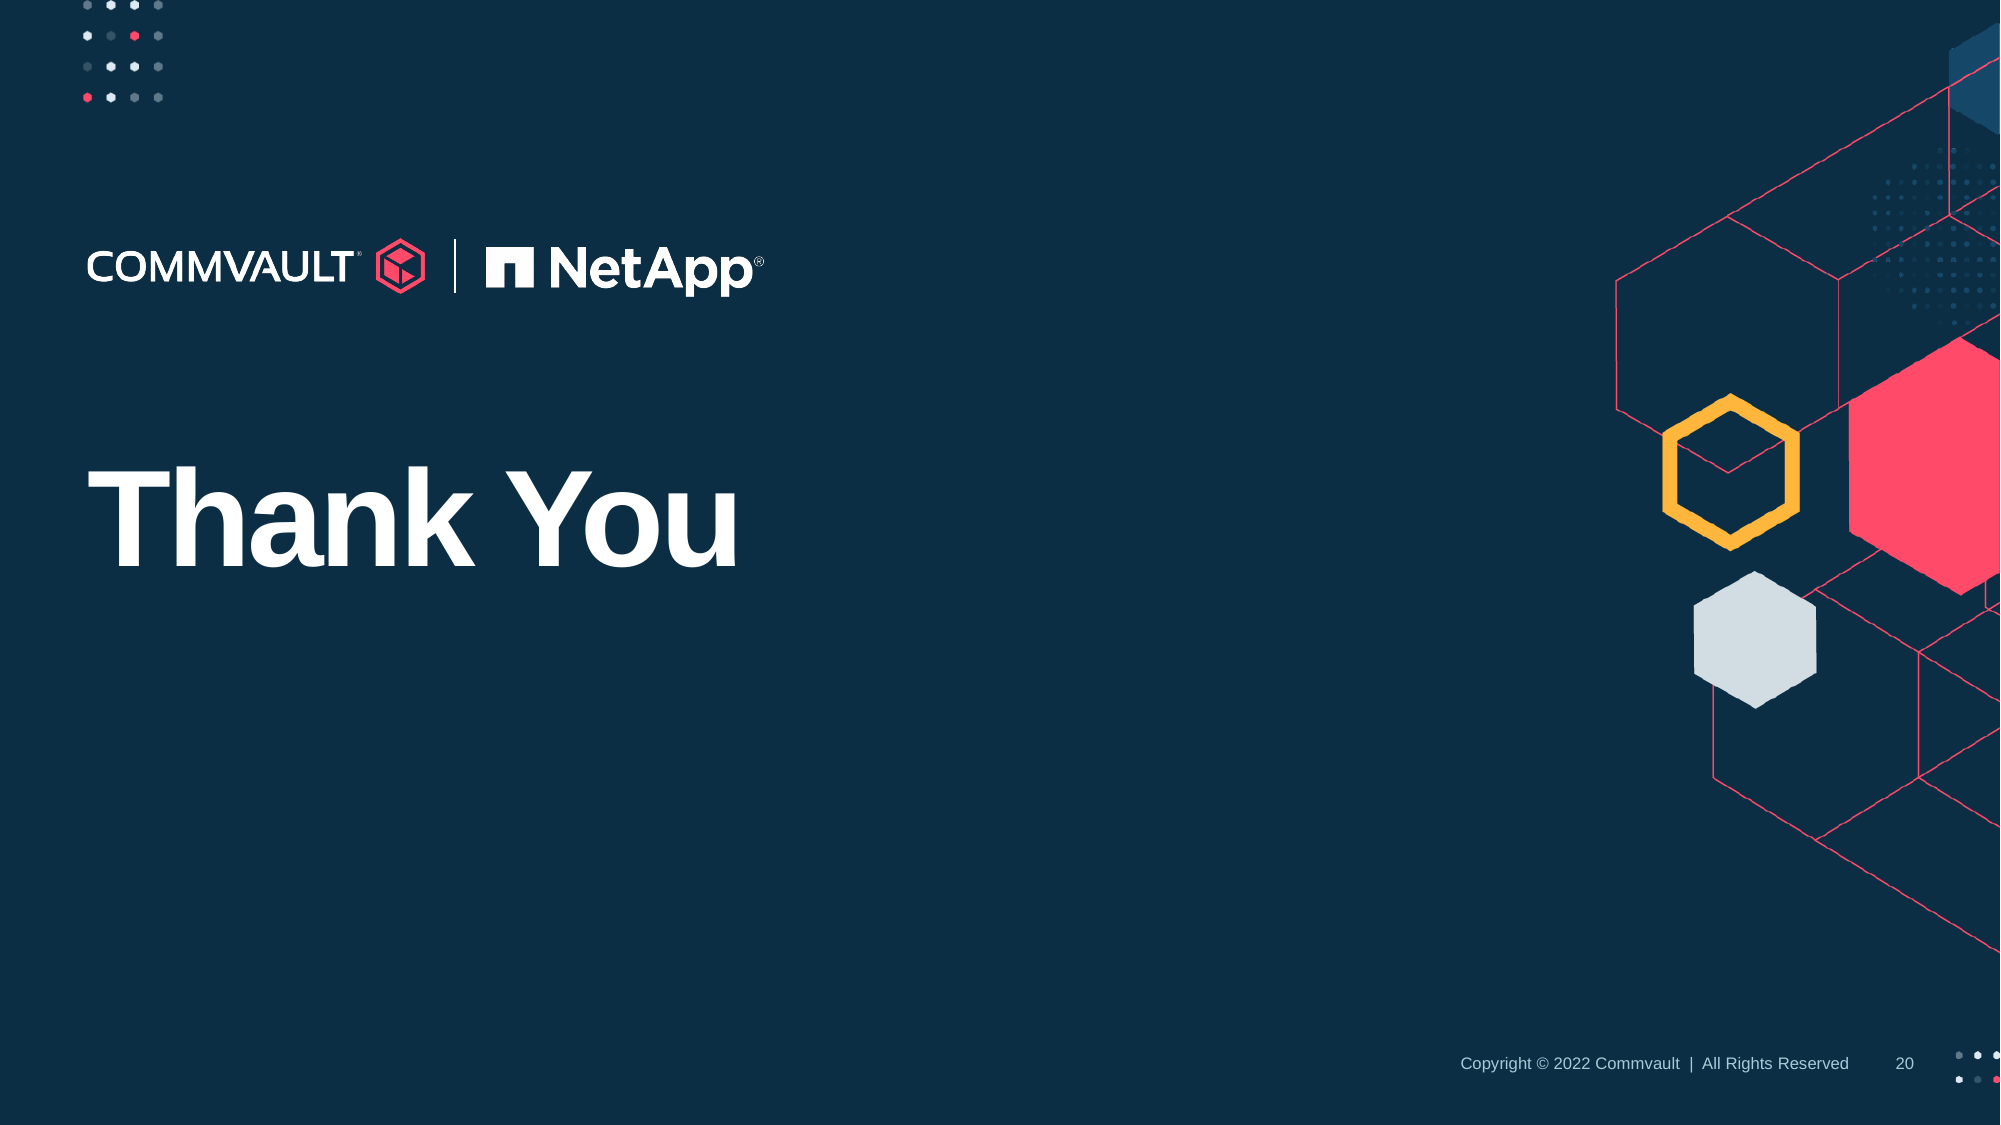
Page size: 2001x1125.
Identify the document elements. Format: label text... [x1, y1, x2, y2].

picture [1504, 0, 2000, 999]
picture [486, 247, 764, 297]
picture [87, 238, 445, 294]
picture [83, 0, 163, 103]
slide_number 20 [1878, 1052, 1915, 1083]
footer Copyright © 2022 Commvault | All Rights Reserved [1450, 1052, 1850, 1083]
picture [1955, 1051, 2001, 1083]
